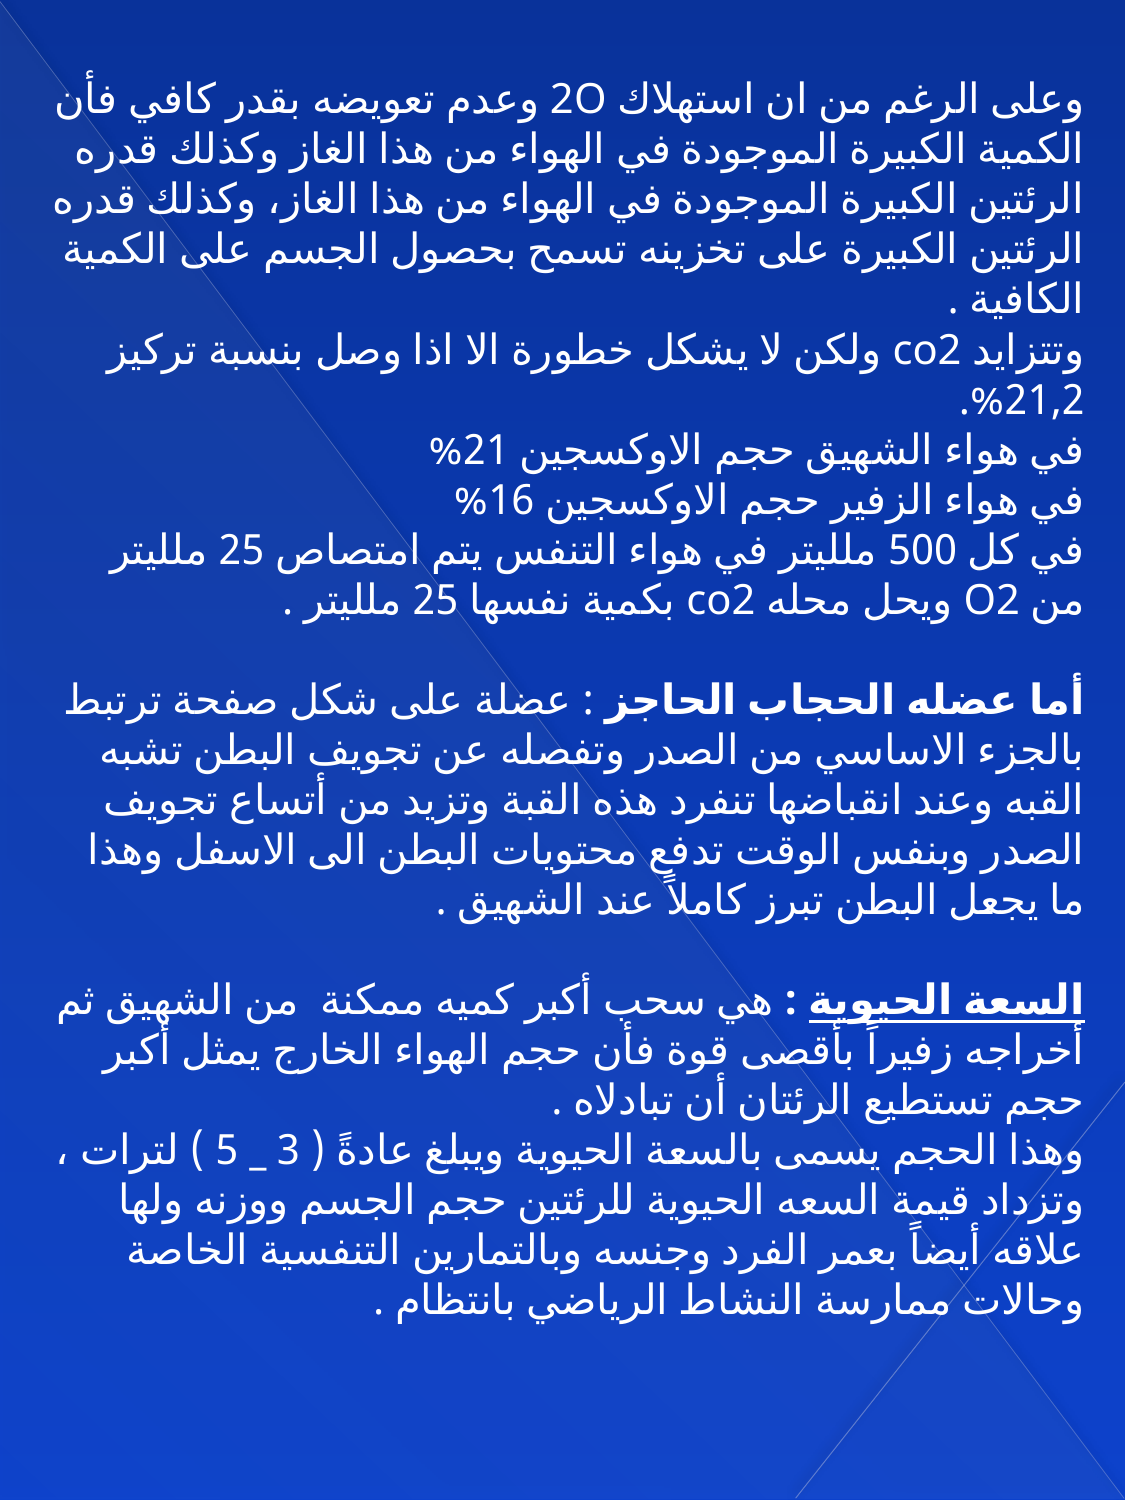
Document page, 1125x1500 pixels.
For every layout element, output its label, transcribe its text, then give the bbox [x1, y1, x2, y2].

text_box وعلى الرغم من ان استهلاك 2O وعدم تعويضه بقدر كافي فأن الكمية الكبيرة الموجودة في الهواء من هذا الغاز وكذلك قدره الرئتين الكبيرة الموجودة في الهواء من هذا الغاز، وكذلك قدره الرئتين الكبيرة على تخزينه تسمح بحصول الجسم على الكمية الكافية . وتتزايد co2 ولكن لا يشكل خطورة الا اذا وصل بنسبة تركيز 21,2%. في هواء الشهيق حجم الاوكسجين 21% في هواء الزفير حجم الاوكسجين 16% في كل 500 ملليتر في هواء التنفس يتم امتصاص 25 ملليتر من O2 ويحل محله co2 بكمية نفسها 25 ملليتر . أما عضله الحجاب الحاجز : عضلة على شكل صفحة ترتبط بالجزء الاساسي من الصدر وتفصله عن تجويف البطن تشبه القبه وعند انقباضها تنفرد هذه القبة وتزيد من أتساع تجويف الصدر وبنفس الوقت تدفع محتويات البطن الى الاسفل وهذا ما يجعل البطن تبرز كاملاً عند الشهيق . السعة الحيوية : هي سحب أكبر كميه ممكنة من الشهيق ثم أخراجه زفيراً بأقصى قوة فأن حجم الهواء الخارج يمثل أكبر حجم تستطيع الرئتان أن تبادلاه . وهذا الحجم يسمى بالسعة الحيوية ويبلغ عادةً ( 3 _ 5 ) لترات ، وتزداد قيمة السعه الحيوية للرئتين حجم الجسم ووزنه ولها علاقه أيضاً بعمر الفرد وجنسه وبالتمارين التنفسية الخاصة وحالات ممارسة النشاط الرياضي بانتظام . [36, 64, 1100, 1331]
